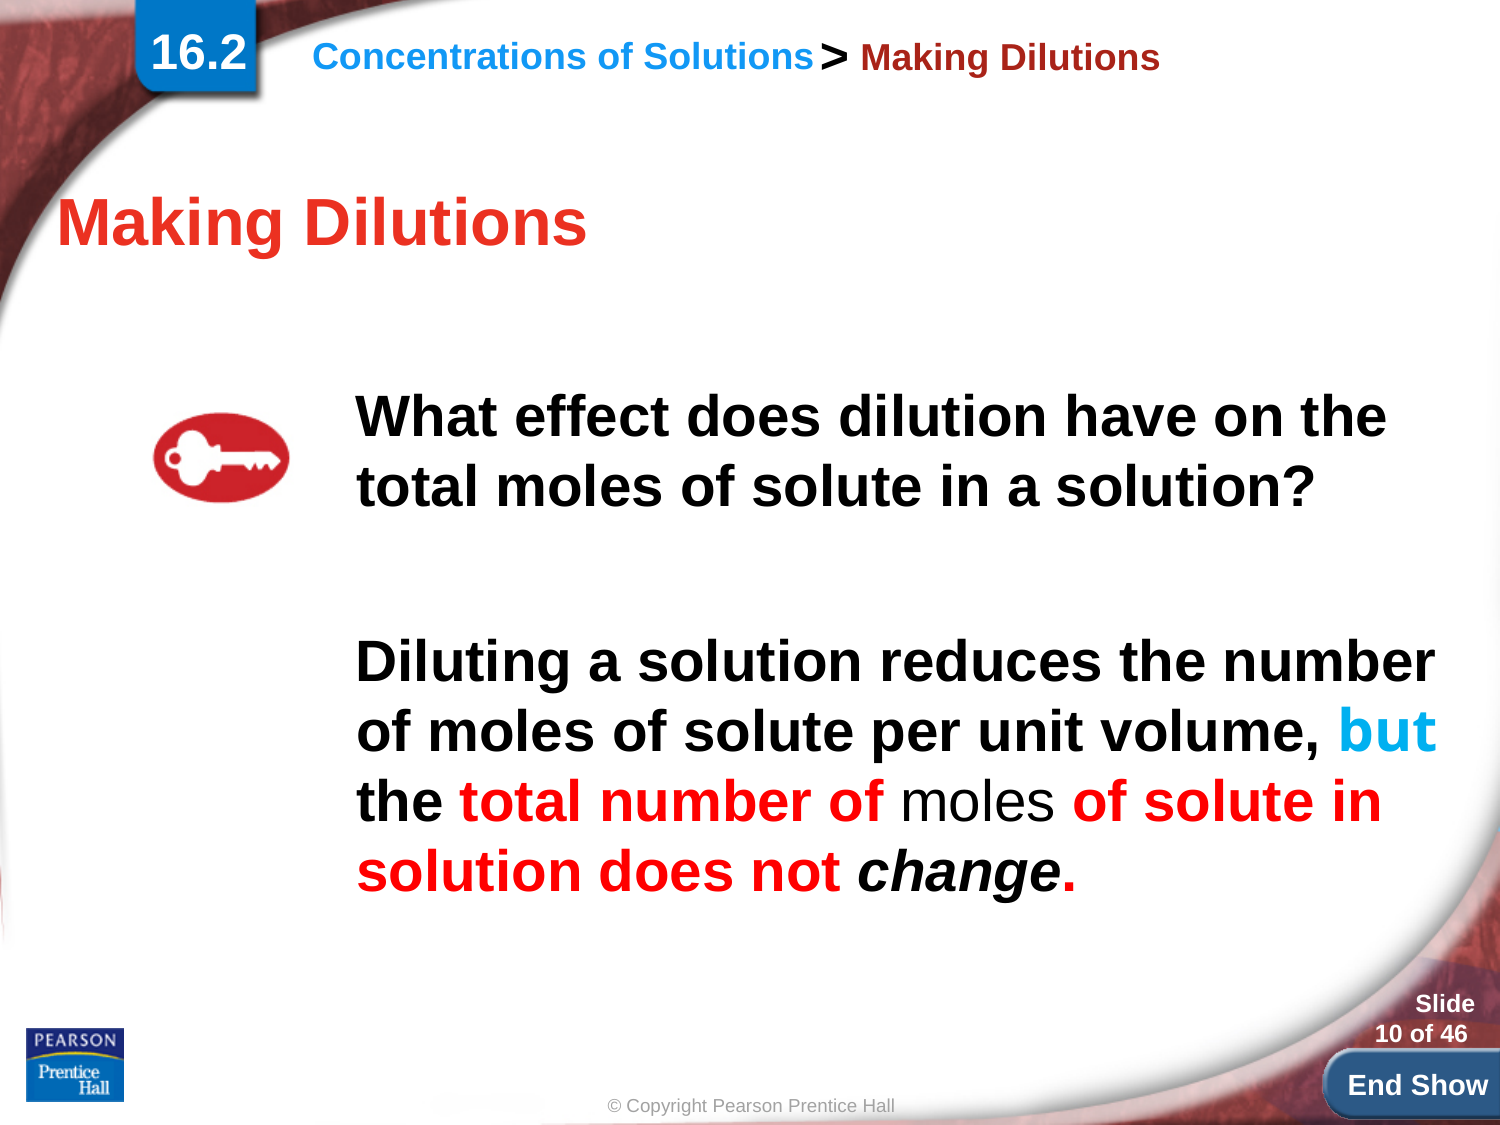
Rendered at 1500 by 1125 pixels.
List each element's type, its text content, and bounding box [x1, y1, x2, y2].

title Making Dilutions [845, 25, 1500, 101]
picture [0, 0, 1500, 1125]
text_box 16.2 [124, 11, 275, 87]
list Making Dilutions What effect does dilution have on the total moles of solute in a solution? Diluting a solution reduces the number of moles of solute per unit volume, but the total number of moles of solute in solution does not change. [40, 170, 1460, 1036]
